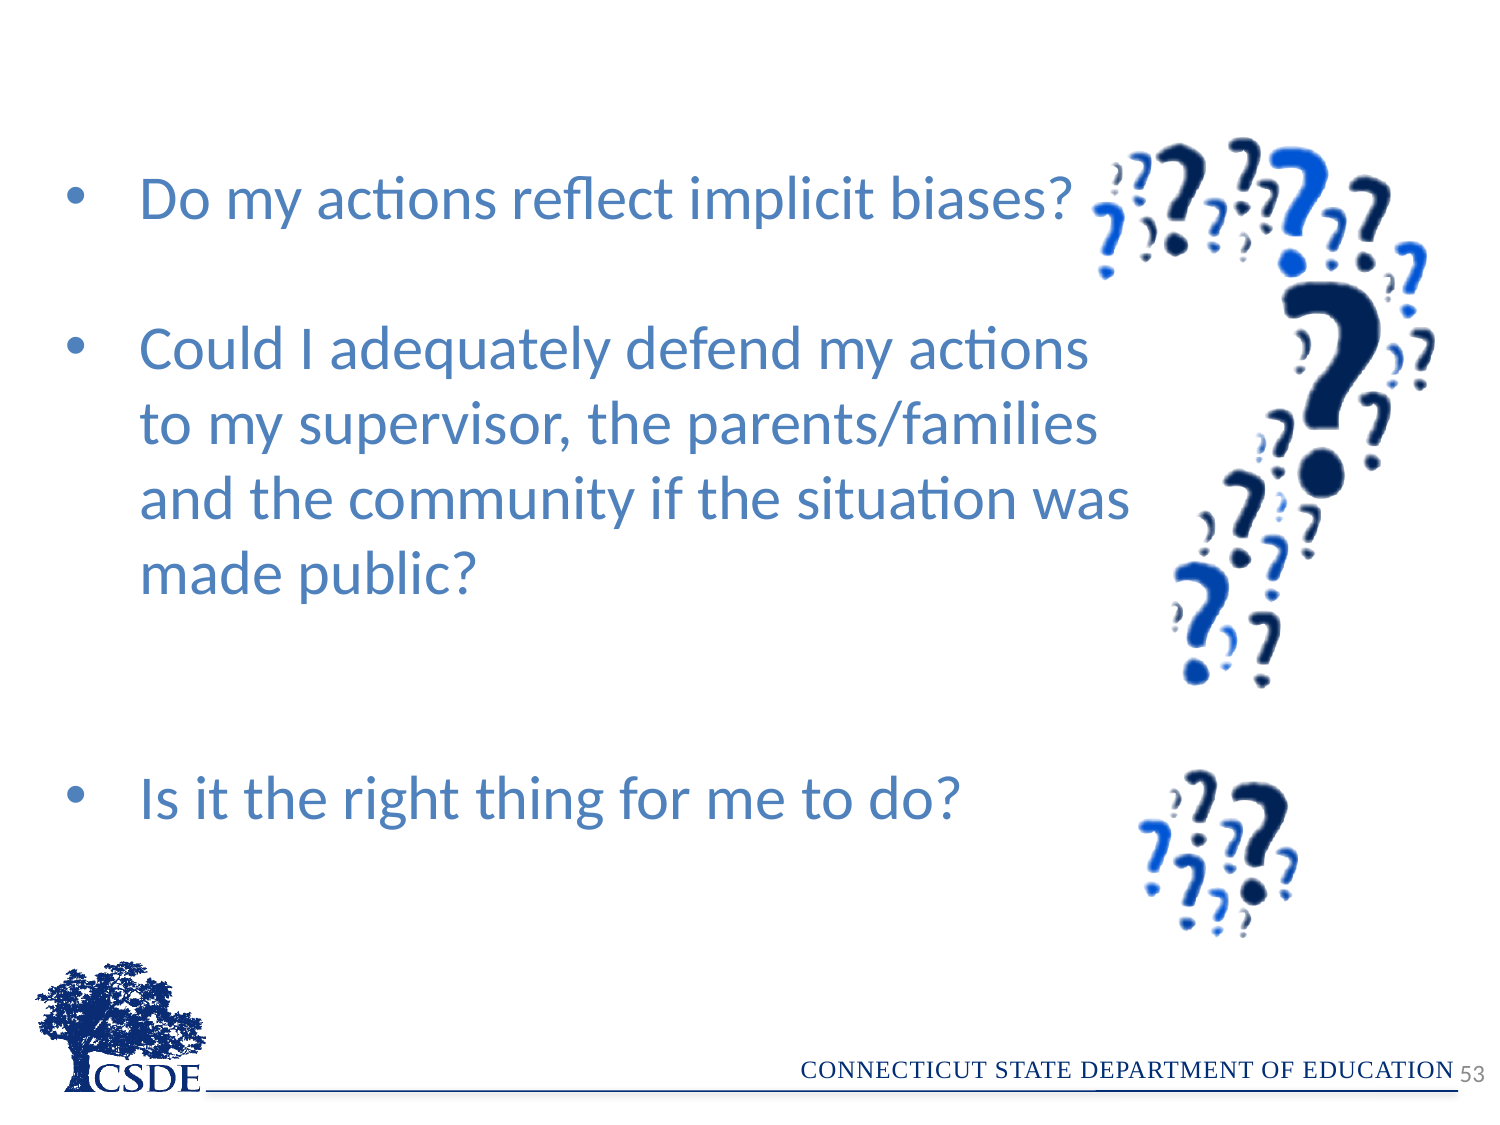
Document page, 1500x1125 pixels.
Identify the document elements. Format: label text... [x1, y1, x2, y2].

picture [35, 961, 206, 1092]
picture [1062, 137, 1463, 938]
text_box Do my actions reflect implicit biases? Could I adequately defend my actions to my supervisor, the parents/families and the community if the situation was made public? Is it the right thing for me to do? [50, 149, 1057, 910]
slide_number 53 [1149, 1042, 1500, 1103]
